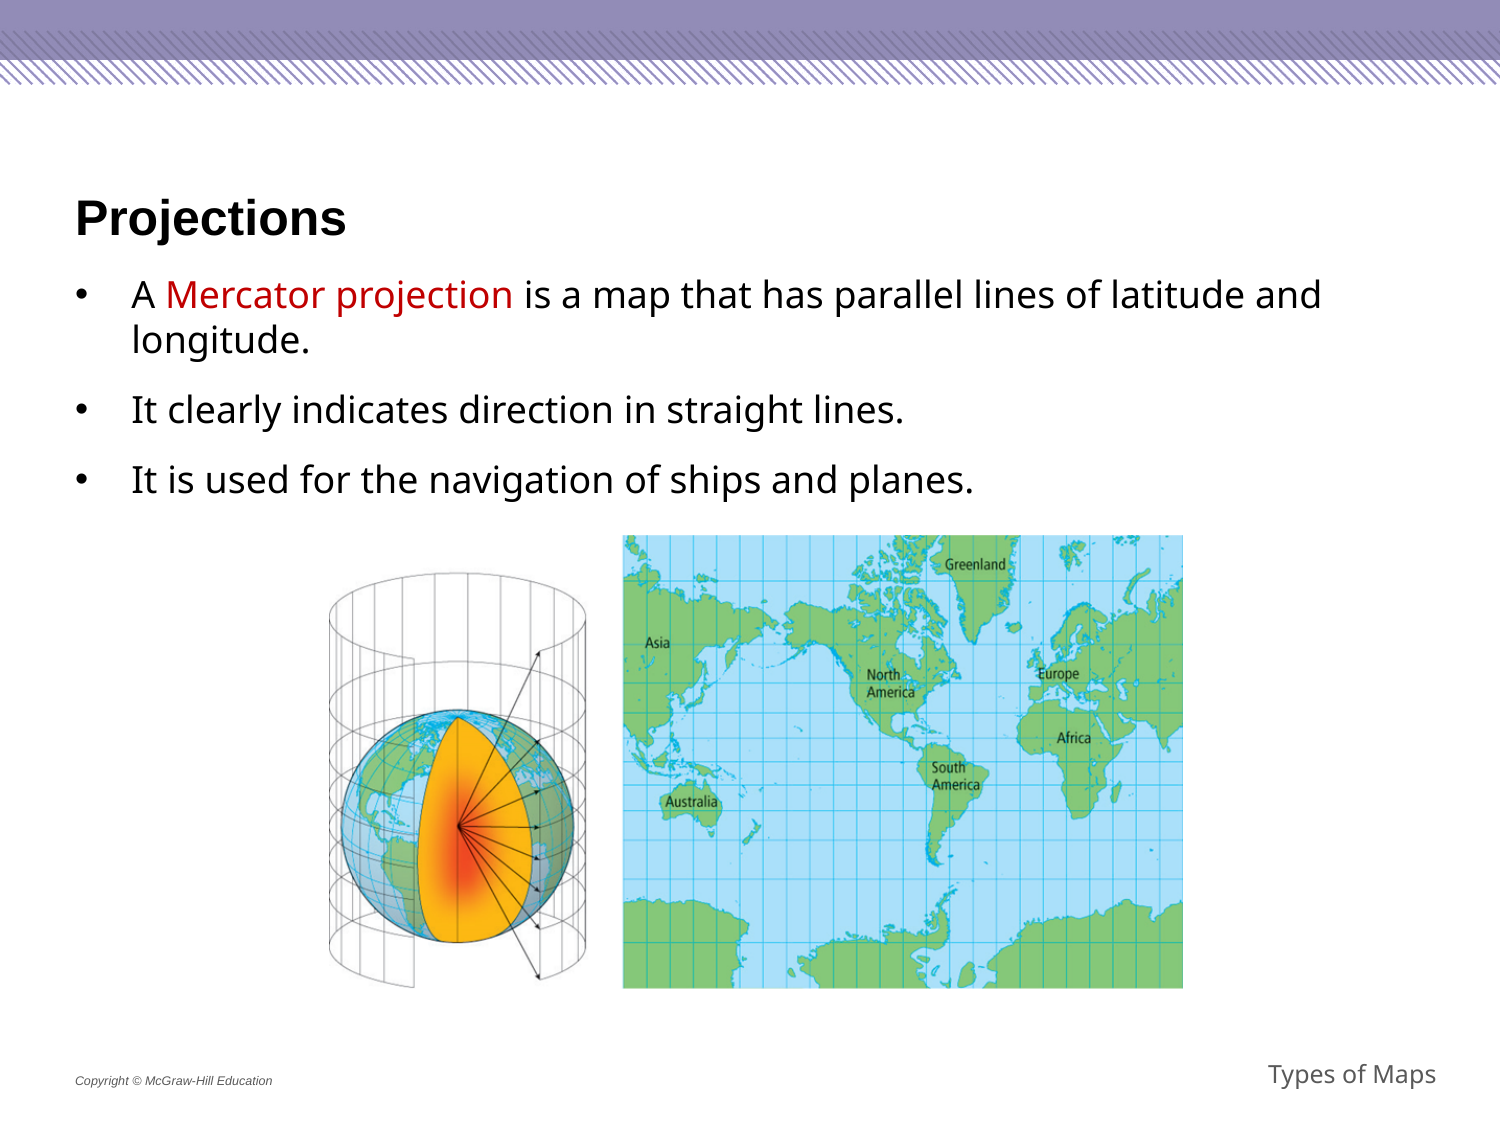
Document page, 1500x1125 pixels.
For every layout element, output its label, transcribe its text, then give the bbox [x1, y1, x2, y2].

picture [329, 535, 1183, 990]
text_box Types of Maps [75, 1043, 1437, 1089]
text_box Projections A Mercator projection is a map that has parallel lines of latitude and longitude. It clearly indicates direction in straight lines. It is used for the navigation of ships and planes. [73, 184, 1427, 555]
picture [0, 0, 1500, 86]
